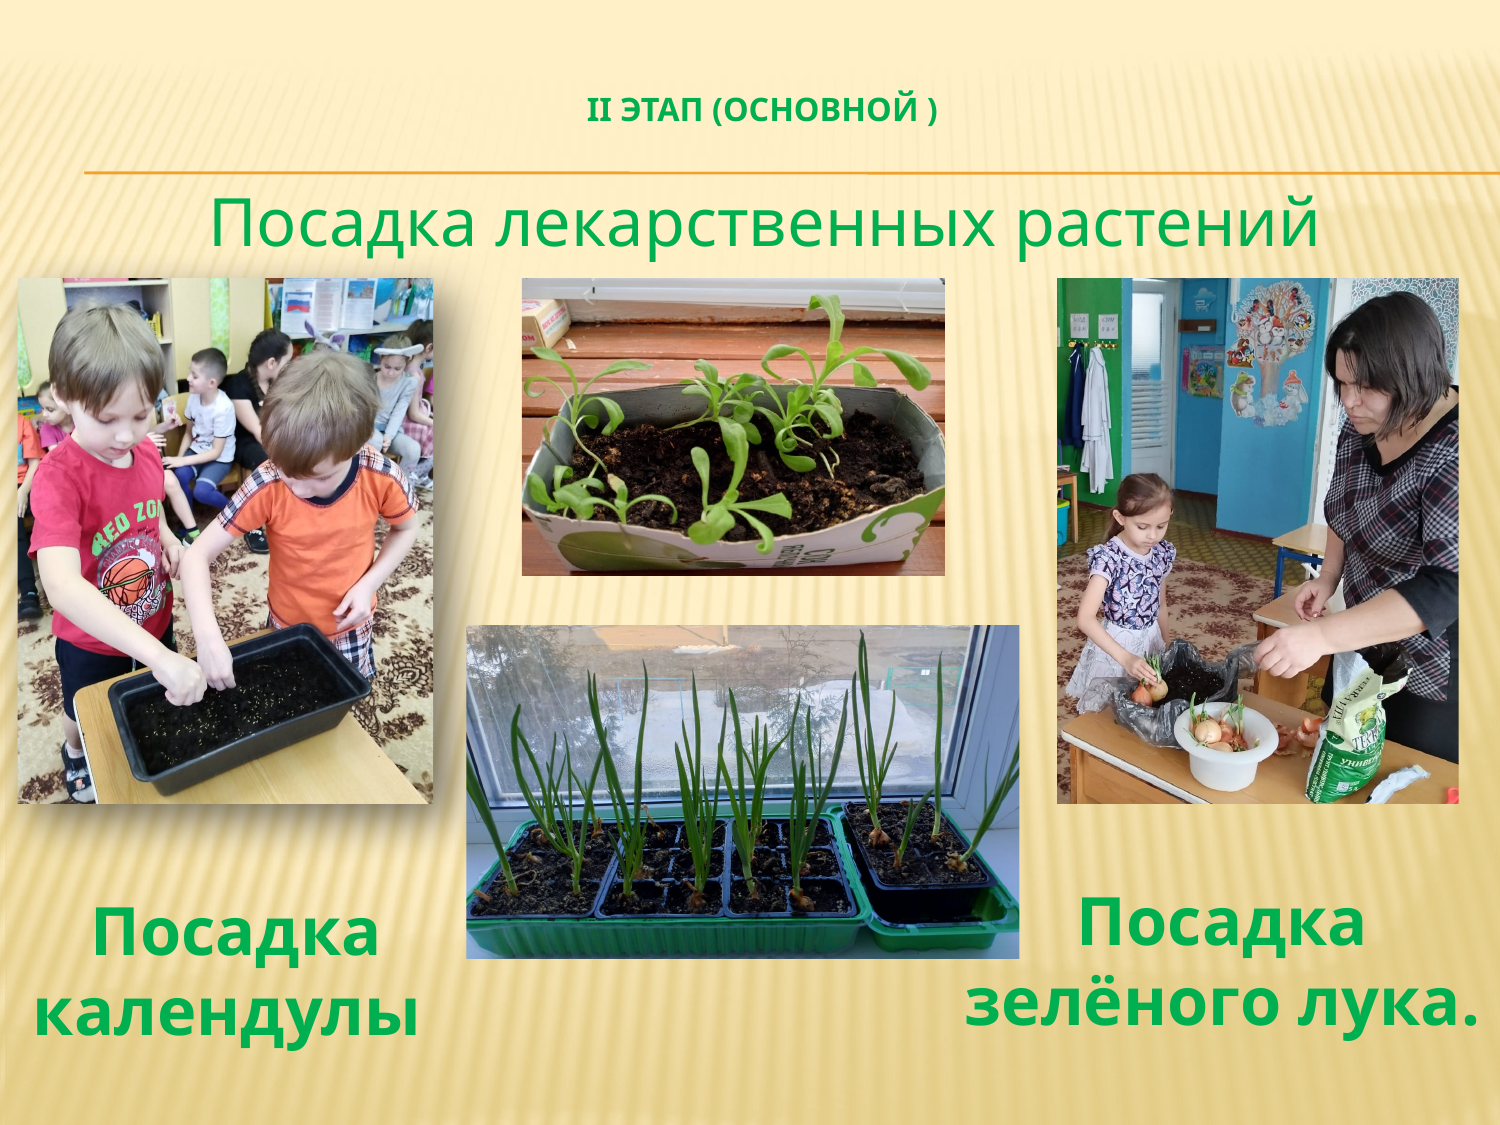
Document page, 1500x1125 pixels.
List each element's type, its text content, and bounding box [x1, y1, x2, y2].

picture [466, 624, 1020, 960]
picture [521, 278, 946, 576]
title II этап (основной ) [50, 42, 1475, 213]
picture [1056, 278, 1460, 804]
text_box Посадка календулы [5, 881, 467, 1057]
text_box Посадка зелёного лука. [944, 870, 1500, 1046]
list Посадка лекарственных растений [53, 172, 1479, 327]
picture [17, 278, 434, 804]
